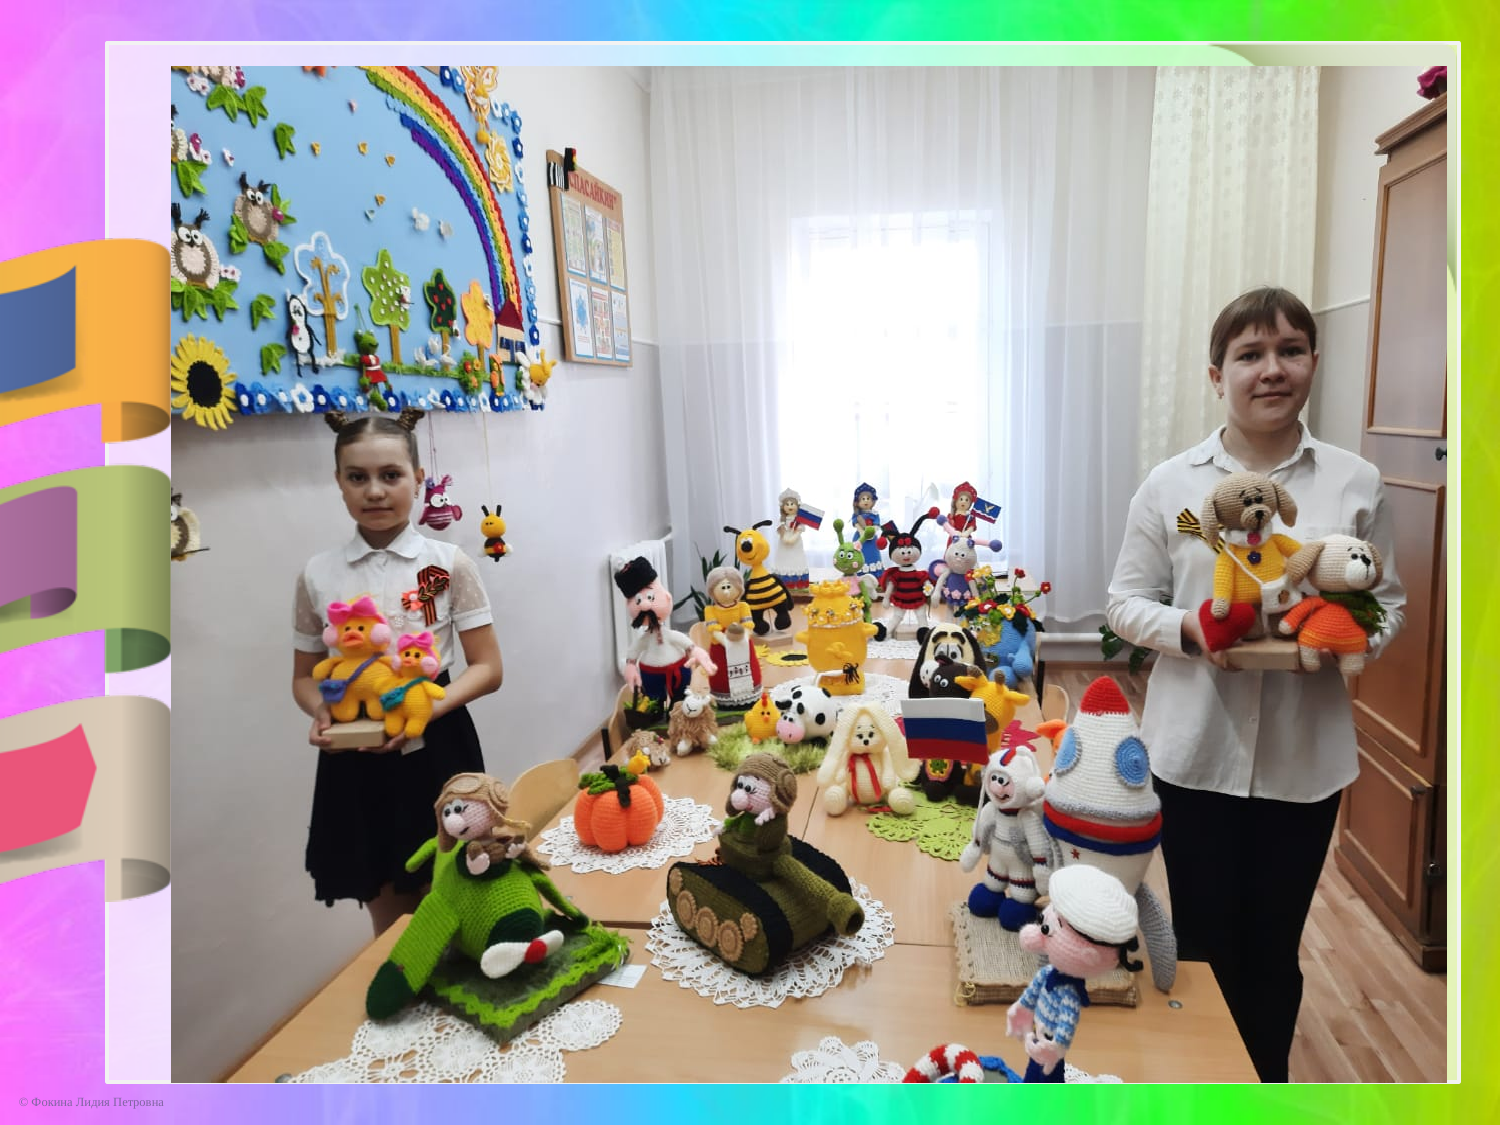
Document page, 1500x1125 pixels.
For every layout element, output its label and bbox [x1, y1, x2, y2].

picture [0, 0, 1500, 1125]
list [170, 66, 1448, 1083]
